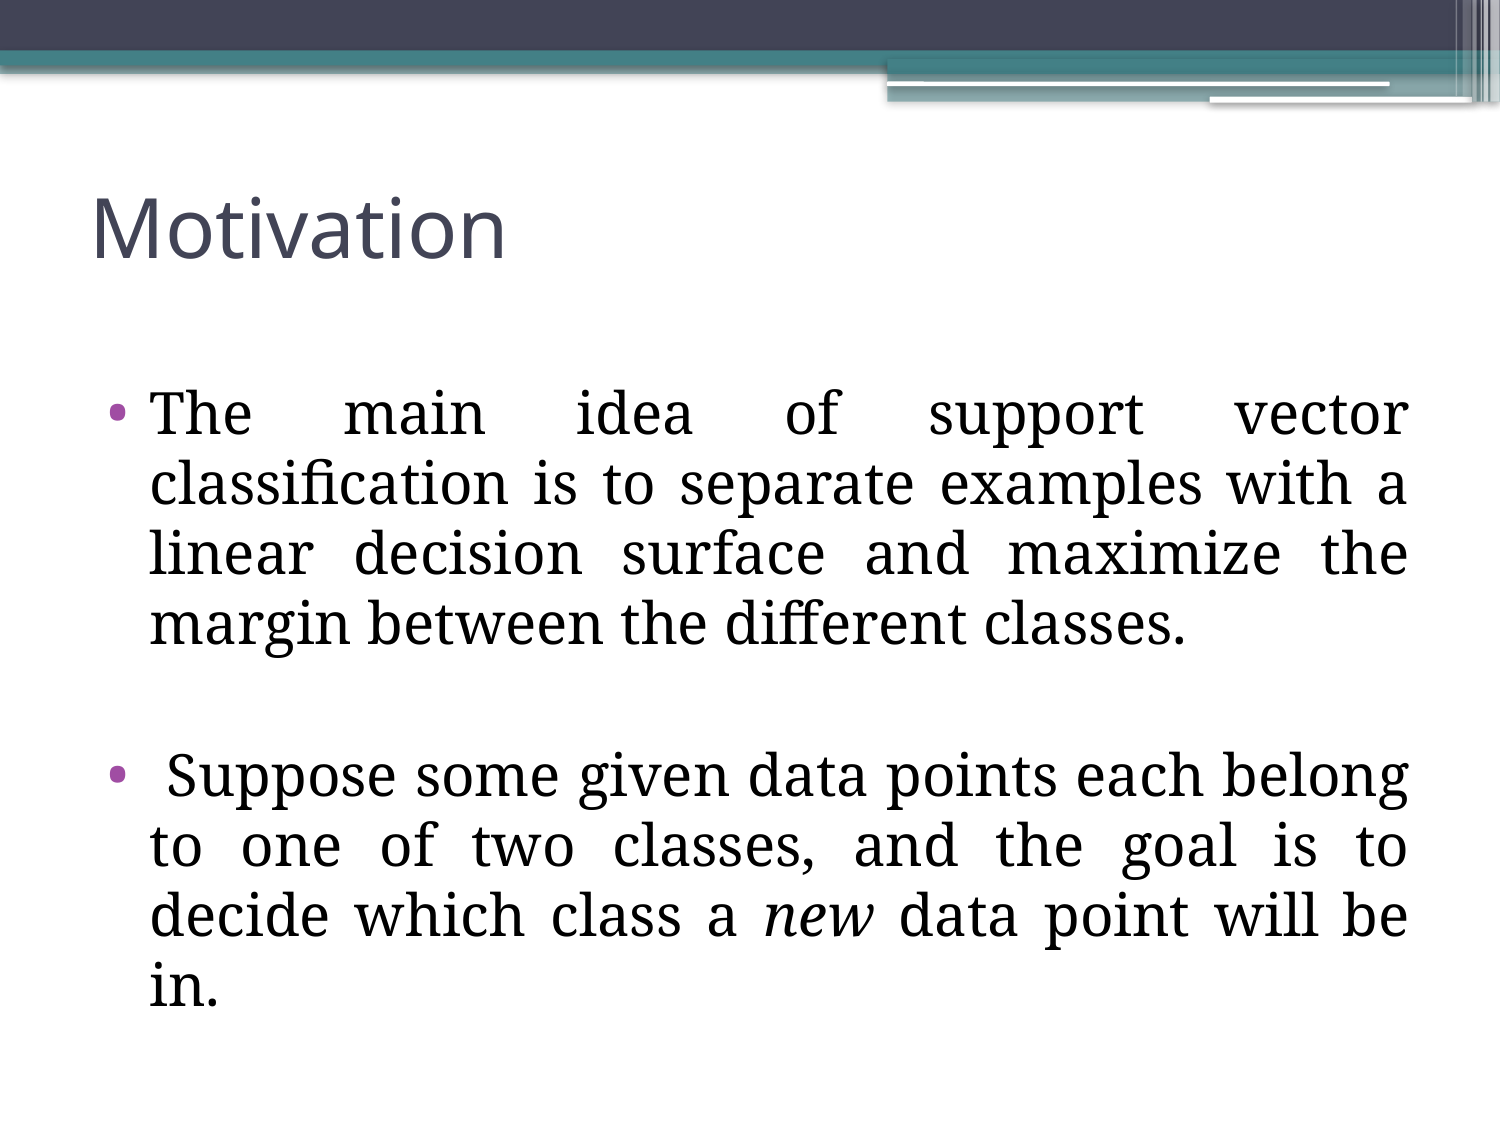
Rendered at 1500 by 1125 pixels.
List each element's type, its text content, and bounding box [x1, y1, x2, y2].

title Motivation [75, 137, 1425, 313]
list The main idea of support vector classification is to separate examples with a linear decision surface and maximize the margin between the different classes. Suppose some given data points each belong to one of two classes, and the goal is to decide which class a new data point will be in. [75, 368, 1425, 1079]
